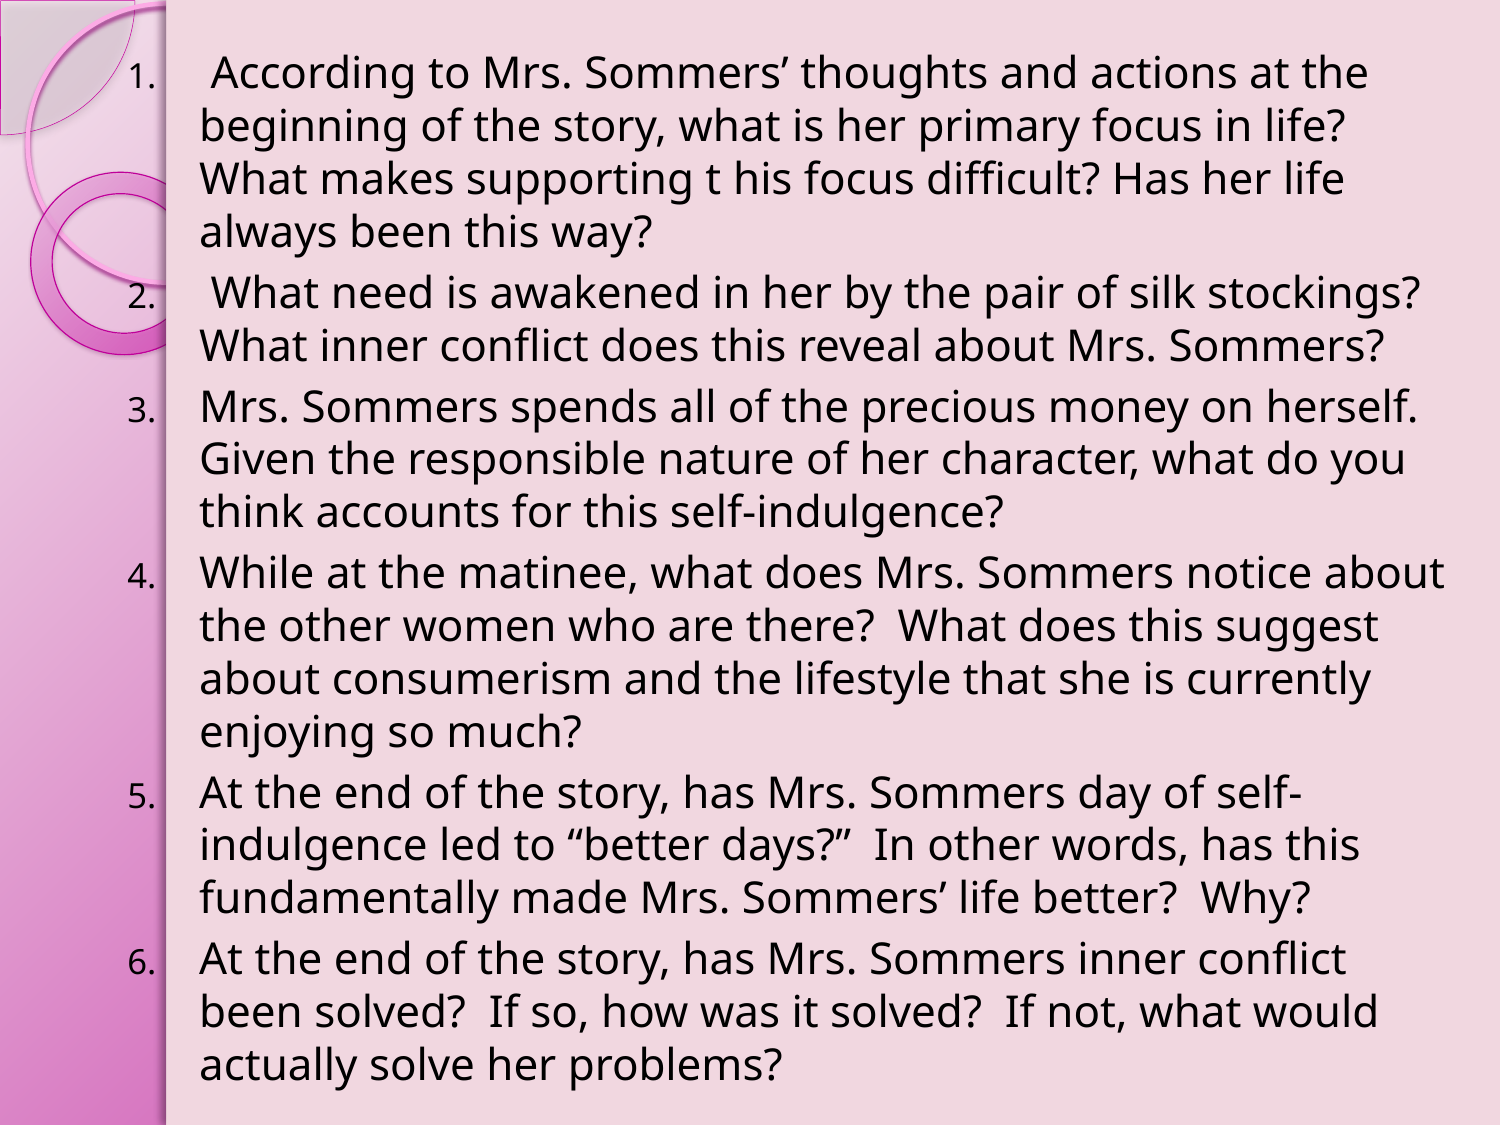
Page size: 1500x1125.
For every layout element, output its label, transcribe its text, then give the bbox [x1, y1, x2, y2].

list According to Mrs. Sommers’ thoughts and actions at the beginning of the story, what is her primary focus in life? What makes supporting t his focus difficult? Has her life always been this way? What need is awakened in her by the pair of silk stockings? What inner conflict does this reveal about Mrs. Sommers? Mrs. Sommers spends all of the precious money on herself. Given the responsible nature of her character, what do you think accounts for this self-indulgence? While at the matinee, what does Mrs. Sommers notice about the other women who are there? What does this suggest about consumerism and the lifestyle that she is currently enjoying so much? At the end of the story, has Mrs. Sommers day of self-indulgence led to “better days?” In other words, has this fundamentally made Mrs. Sommers’ life better? Why? At the end of the story, has Mrs. Sommers inner conflict been solved? If so, how was it solved? If not, what would actually solve her problems? [112, 37, 1475, 1125]
